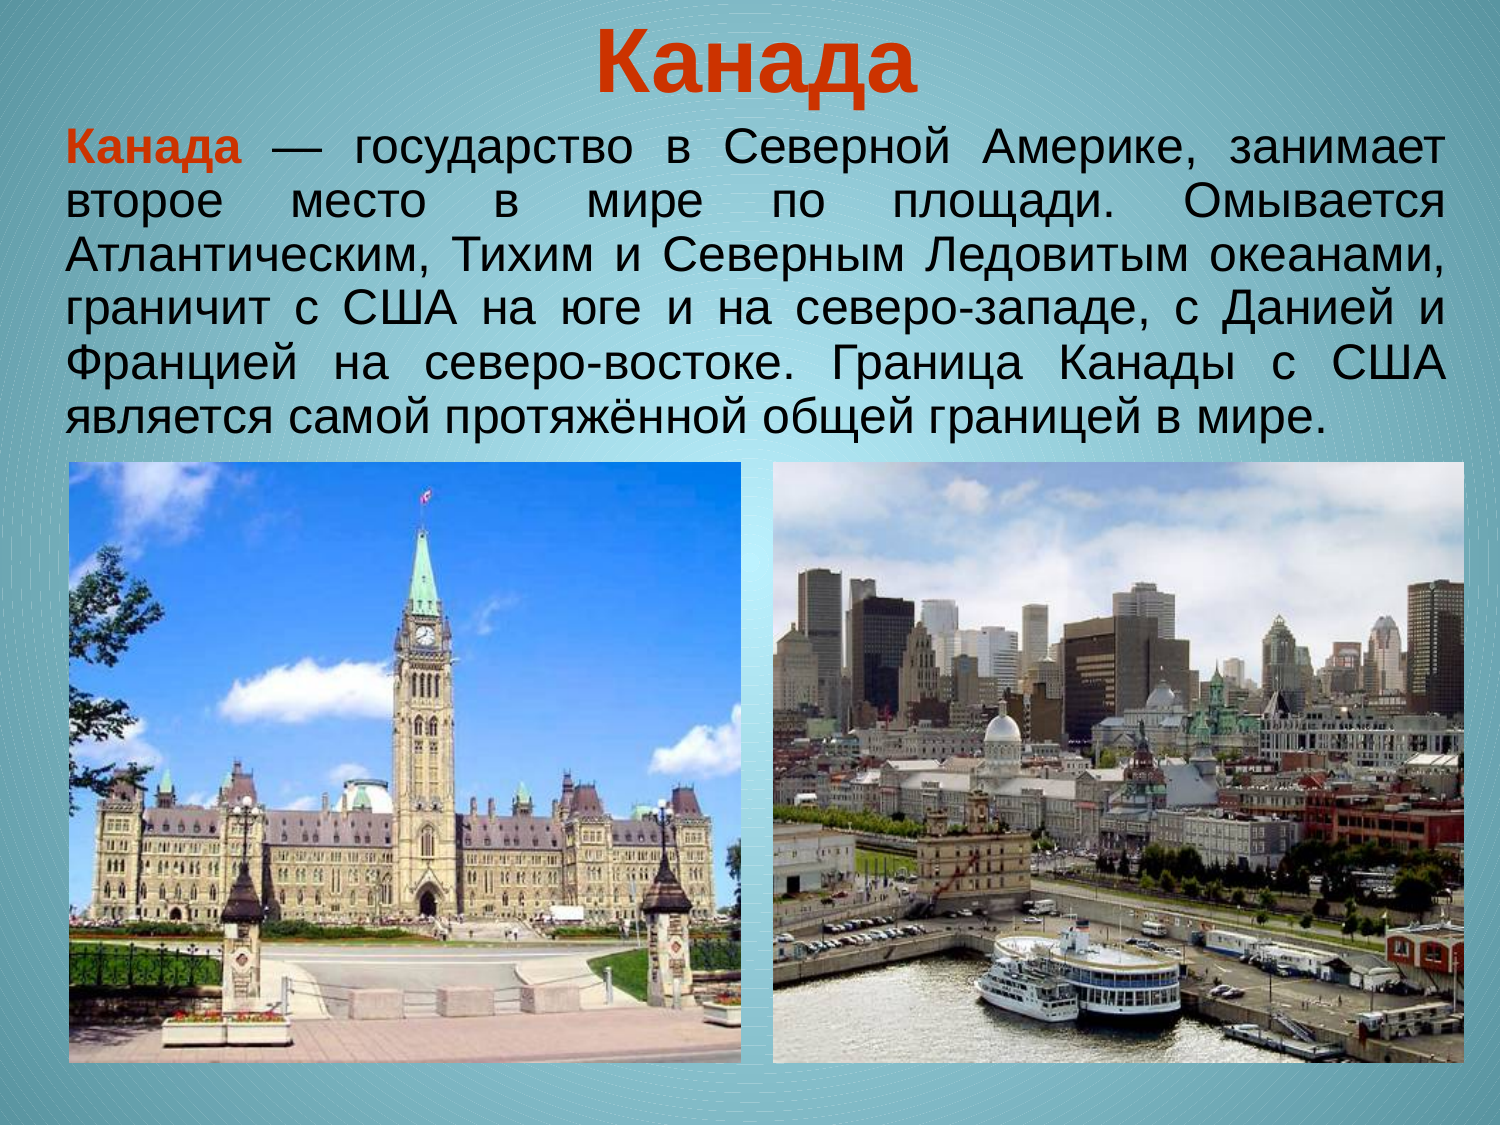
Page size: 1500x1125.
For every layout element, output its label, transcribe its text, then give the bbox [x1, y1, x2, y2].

list Канада — государство в Северной Америке, занимает второе место в мире по площади. Омывается Атлантическим, Тихим и Северным Ледовитым океанами, граничит с США на юге и на северо-западе, с Данией и Францией на северо-востоке. Граница Канады с США является самой протяжённой общей границей в мире. [49, 112, 1463, 451]
picture [69, 462, 741, 1063]
picture [772, 462, 1465, 1063]
title Канада [387, 0, 1126, 112]
